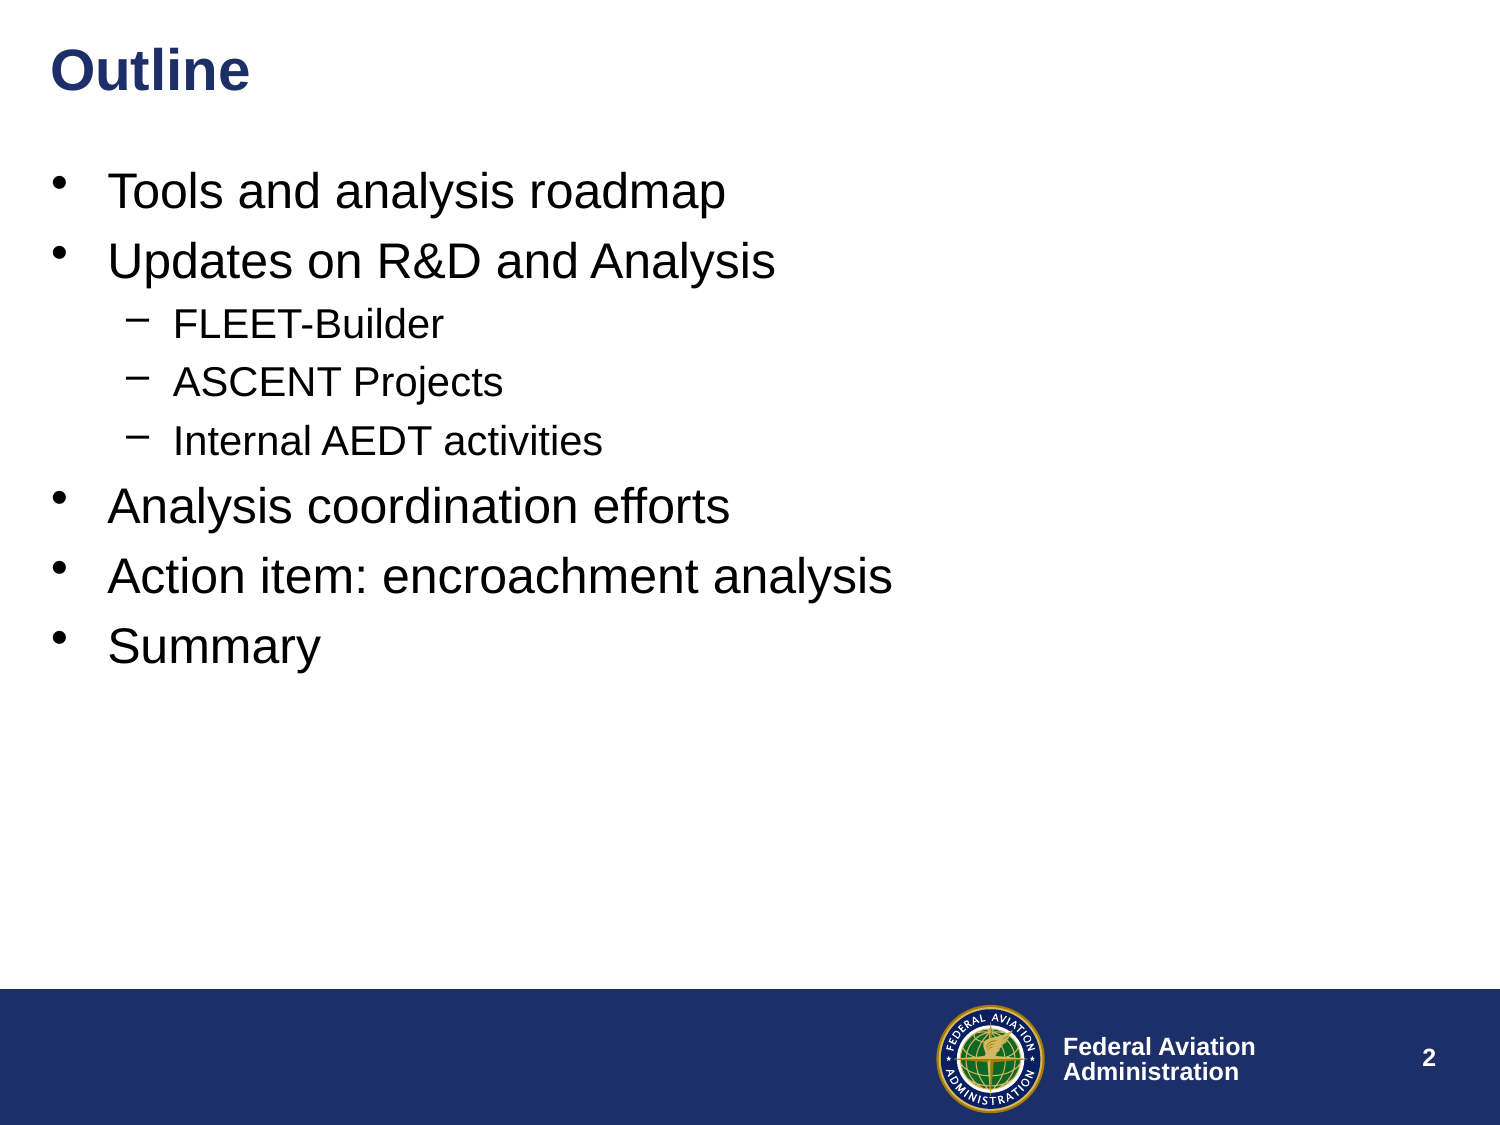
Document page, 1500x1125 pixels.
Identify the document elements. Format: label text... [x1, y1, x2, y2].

text_box 2 [1138, 1034, 1451, 1110]
title Outline [34, 17, 1482, 118]
list Tools and analysis roadmap Updates on R&D and Analysis FLEET-Builder ASCENT Projects Internal AEDT activities Analysis coordination efforts Action item: encroachment analysis Summary [36, 150, 1476, 977]
